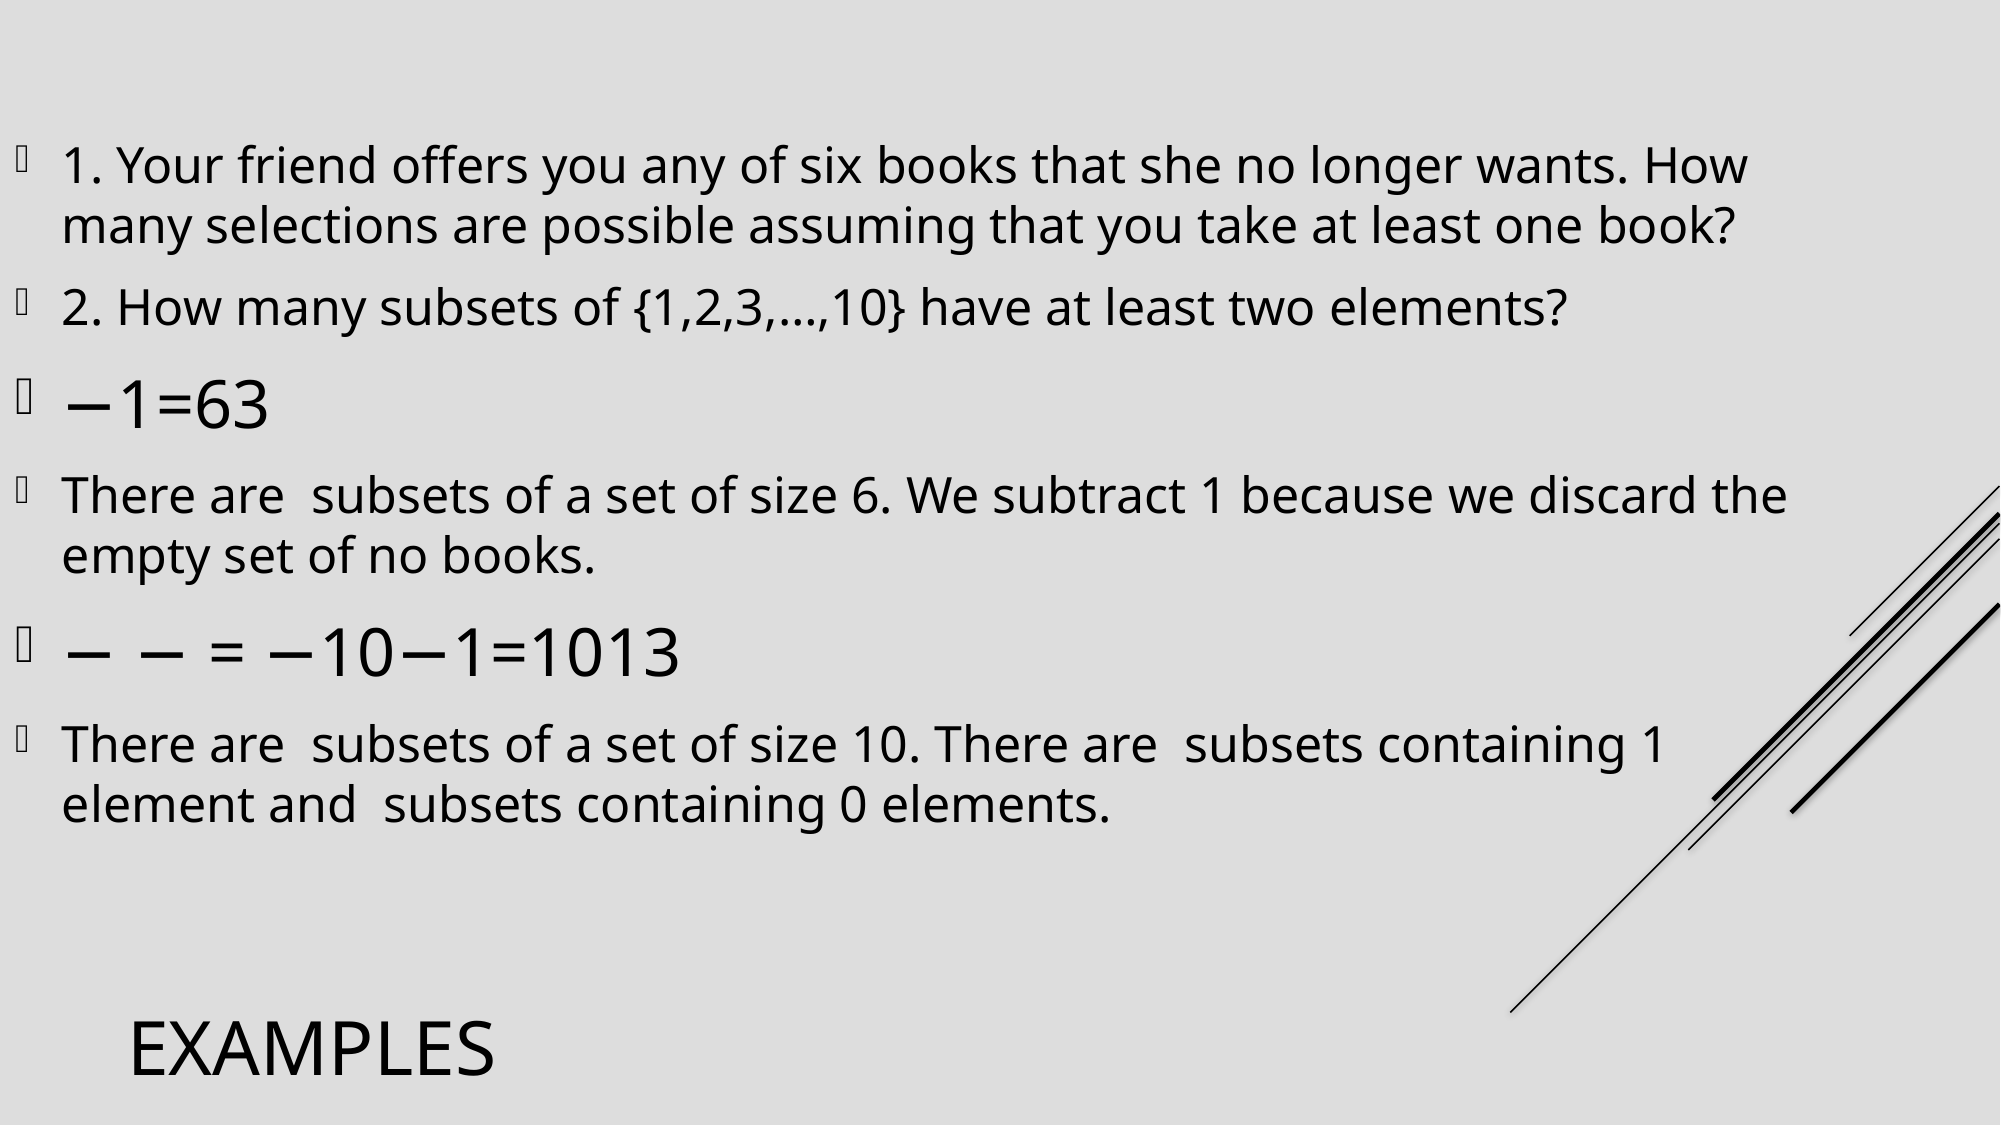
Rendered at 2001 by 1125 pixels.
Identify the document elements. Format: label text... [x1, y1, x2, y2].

title Examples [112, 965, 1513, 1125]
